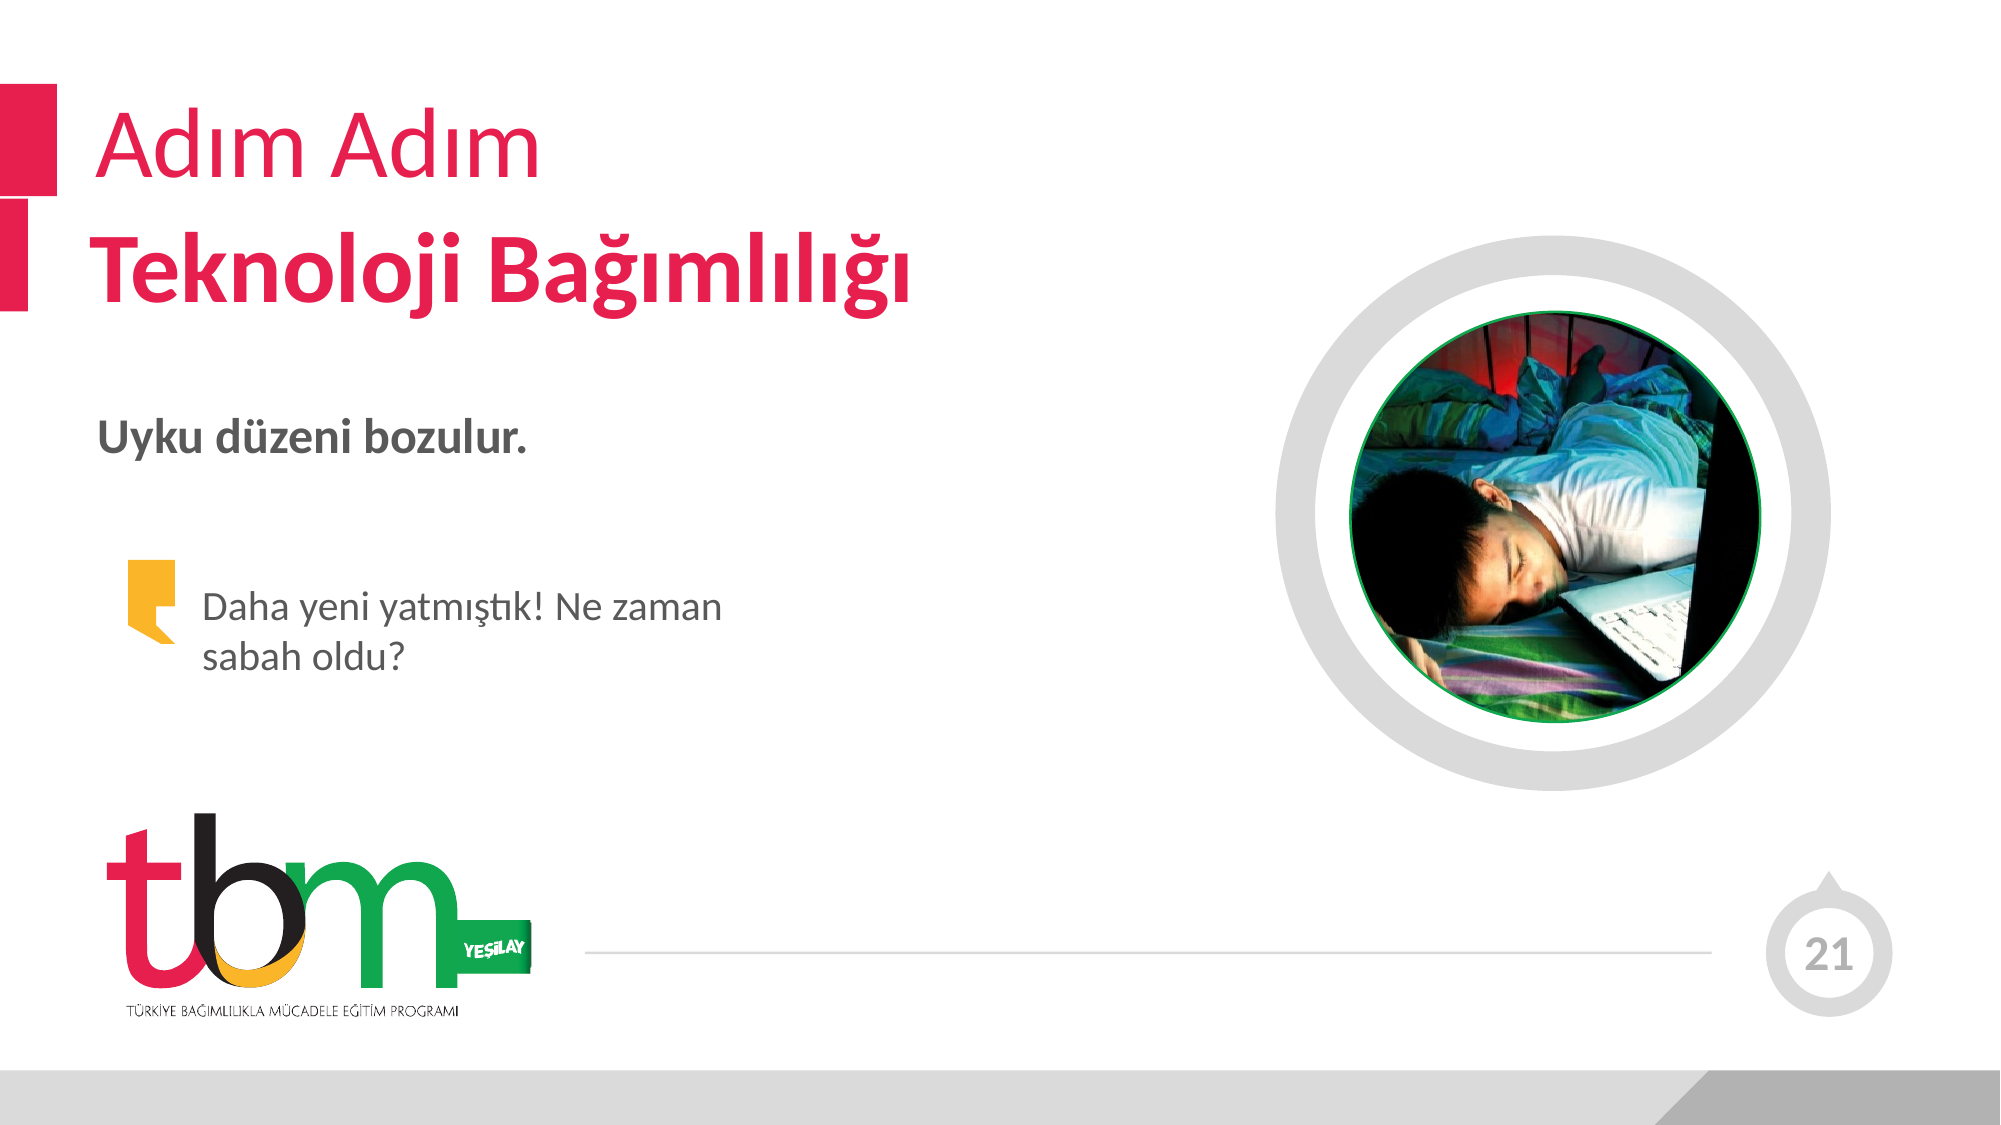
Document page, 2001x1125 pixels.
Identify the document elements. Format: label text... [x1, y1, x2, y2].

text_box Uyku düzeni bozulur. [83, 396, 545, 472]
text_box Adım Adım [80, 69, 560, 195]
text_box [0, 198, 28, 312]
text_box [0, 813, 2000, 1125]
text_box [1350, 311, 1761, 722]
text_box [0, 83, 57, 197]
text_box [127, 559, 742, 688]
text_box Teknoloji Bağımlılığı [75, 195, 931, 330]
text_box [1295, 255, 1812, 772]
